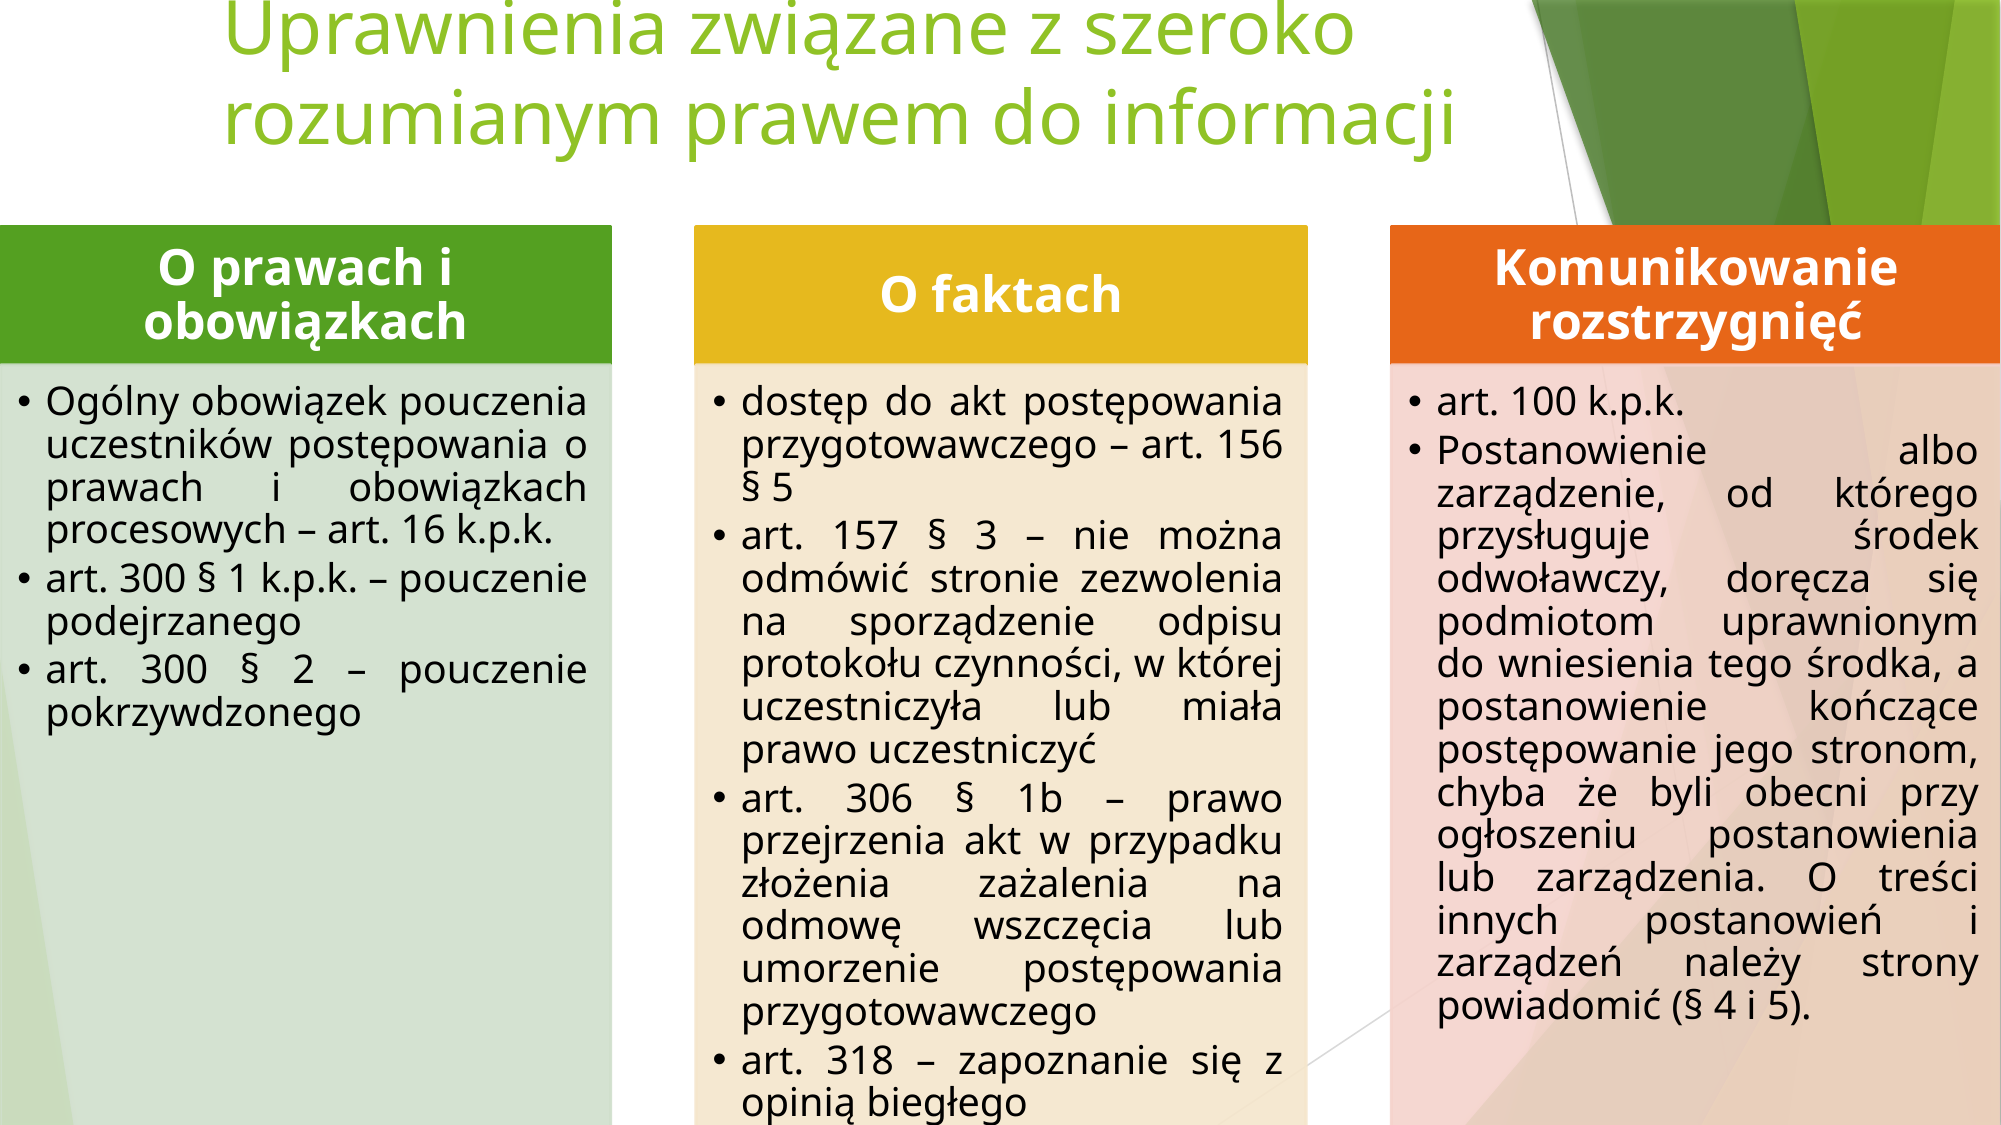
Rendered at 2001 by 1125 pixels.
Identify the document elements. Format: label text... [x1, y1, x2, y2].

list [0, 201, 2000, 1125]
title Uprawnienia związane z szeroko rozumianym prawem do informacji [206, 0, 1797, 199]
